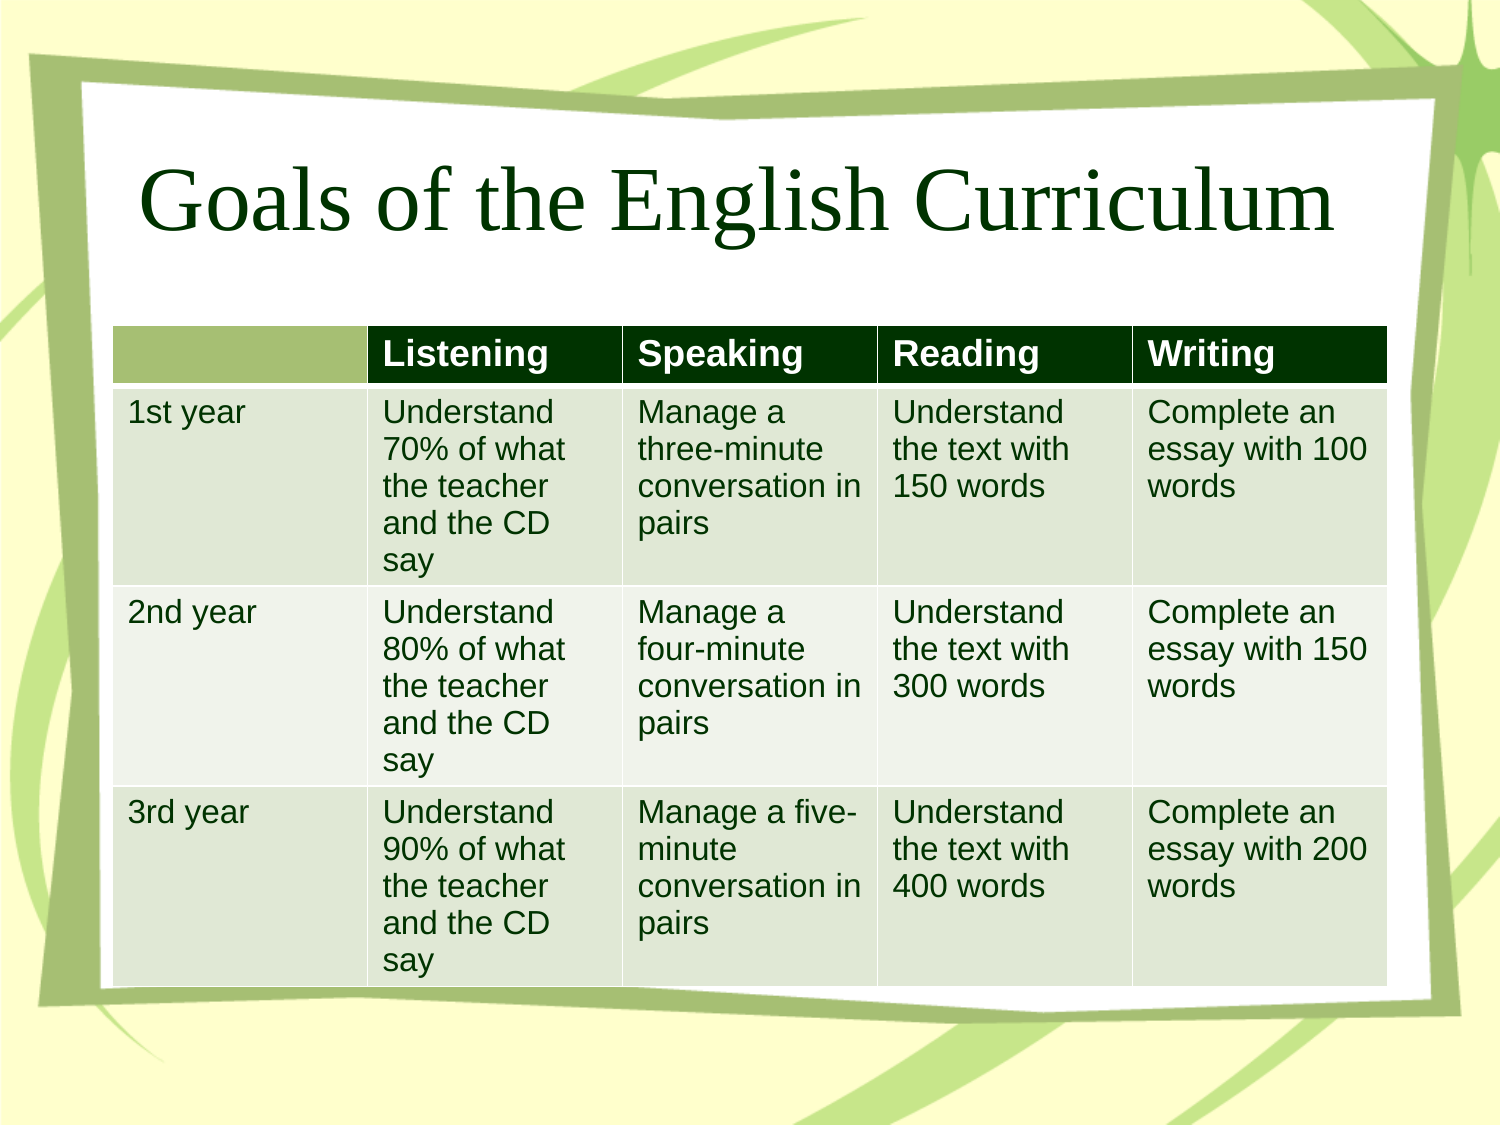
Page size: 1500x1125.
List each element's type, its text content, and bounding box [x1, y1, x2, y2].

table_header Reading [878, 326, 1132, 383]
table_cell Understand the text with 300 words [878, 587, 1132, 785]
table_cell Understand the text with 400 words [878, 787, 1132, 986]
table_cell Understand the text with 150 words [878, 389, 1132, 585]
table_cell Complete an essay with 200 words [1133, 787, 1387, 986]
table_cell 1st year [113, 389, 367, 585]
title Goals of the English Curriculum [112, 99, 1388, 288]
table_header [113, 326, 367, 383]
table_cell Complete an essay with 150 words [1133, 587, 1387, 785]
table_cell Understand 80% of what the teacher and the CD say [368, 587, 622, 785]
table_cell Understand 70% of what the teacher and the CD say [368, 389, 622, 585]
table_cell Manage a five-minute conversation in pairs [623, 787, 877, 986]
table_cell Understand 90% of what the teacher and the CD say [368, 787, 622, 986]
table_cell Complete an essay with 100 words [1133, 389, 1387, 585]
table_header Speaking [623, 326, 877, 383]
table_cell 3rd year [113, 787, 367, 986]
picture [0, 0, 1500, 1125]
table_cell Manage a three-minute conversation in pairs [623, 389, 877, 585]
table_cell Manage a four-minute conversation in pairs [623, 587, 877, 785]
table_header Writing [1133, 326, 1387, 383]
table_header Listening [368, 326, 622, 383]
table_cell 2nd year [113, 587, 367, 785]
